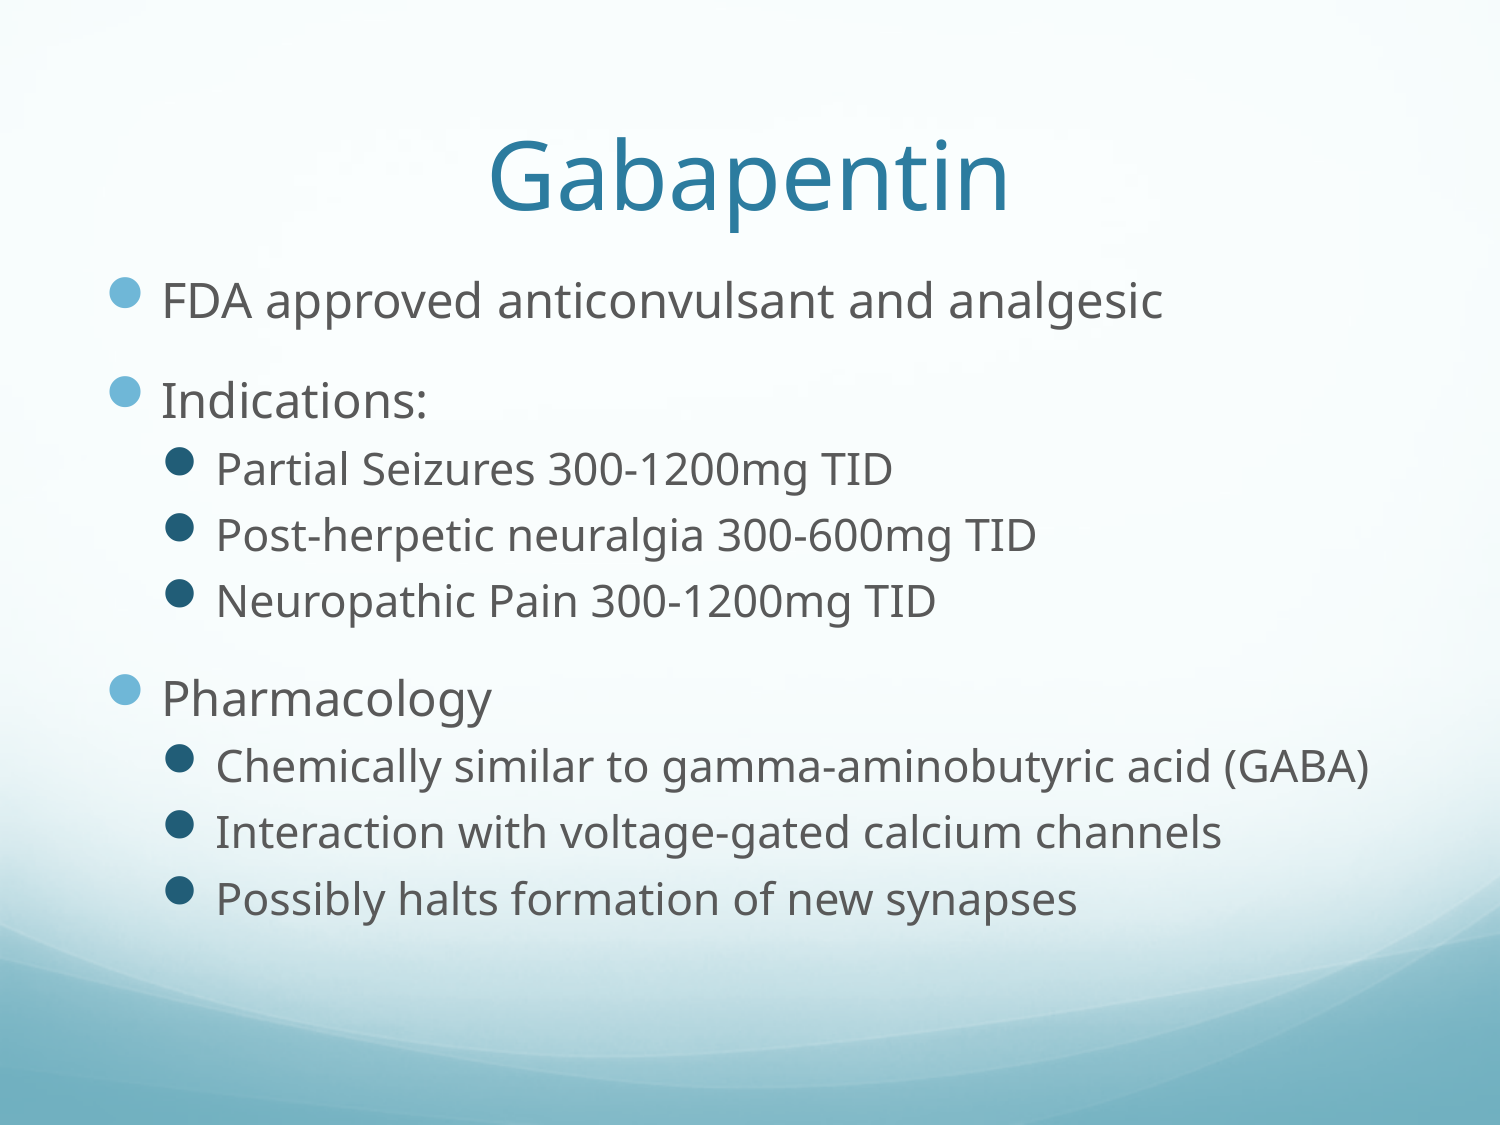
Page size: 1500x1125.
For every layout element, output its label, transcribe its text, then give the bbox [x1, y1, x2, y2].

title Gabapentin [90, 17, 1410, 237]
list FDA approved anticonvulsant and analgesic Indications: Partial Seizures 300-1200mg TID Post-herpetic neuralgia 300-600mg TID Neuropathic Pain 300-1200mg TID Pharmacology Chemically similar to gamma-aminobutyric acid (GABA) Interaction with voltage-gated calcium channels Possibly halts formation of new synapses [90, 262, 1410, 975]
